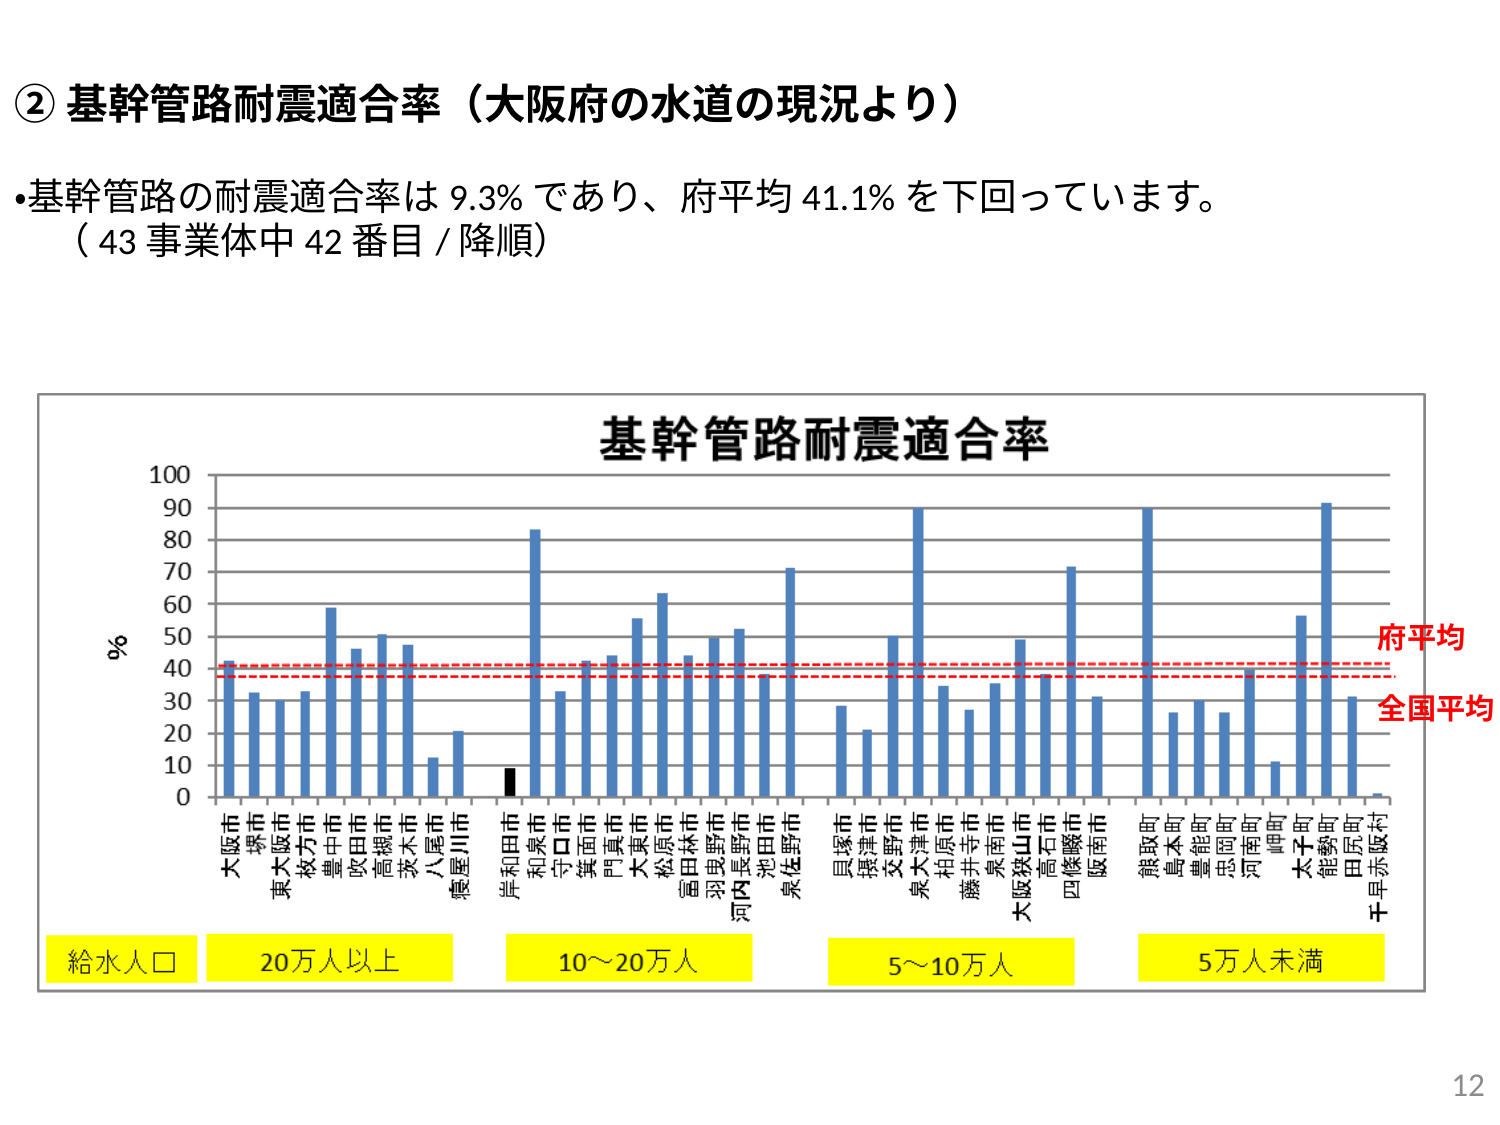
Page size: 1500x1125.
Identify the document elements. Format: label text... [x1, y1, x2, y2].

slide_number 12 [1162, 1053, 1500, 1114]
text_box 府平均 [1426, 611, 1500, 662]
text_box 全国平均 [1426, 682, 1500, 733]
picture [37, 393, 1426, 1000]
text_box ②基幹管路耐震適合率（大阪府の水道の現況より） ・基幹管路の耐震適合率は9.3%であり、府平均41.1%を下回っています。 （43事業体中42番目/降順） [0, 70, 1500, 270]
